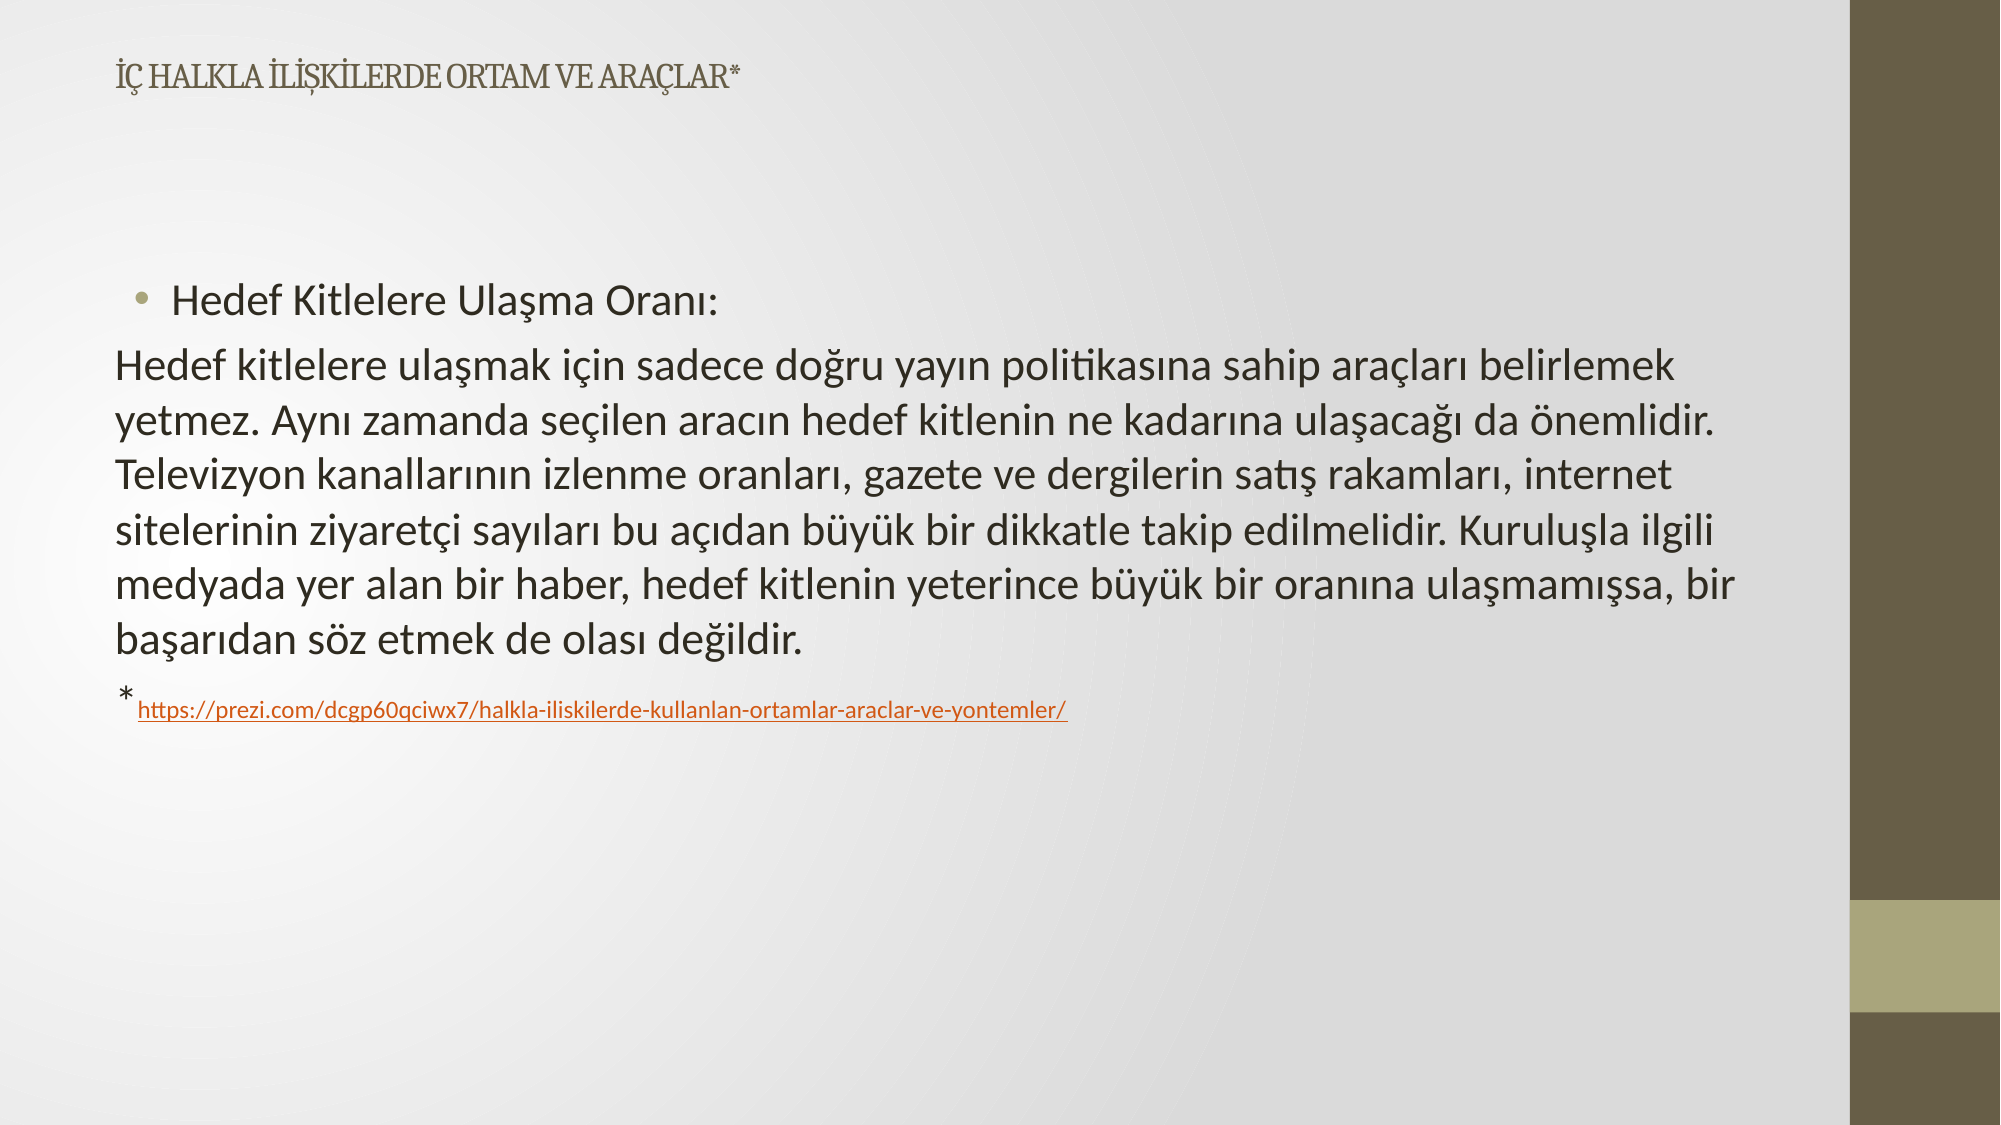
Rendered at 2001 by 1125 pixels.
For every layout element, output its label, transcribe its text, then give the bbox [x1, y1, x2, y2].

list Hedef Kitlelere Ulaşma Oranı: Hedef kitlelere ulaşmak için sadece doğru yayın politikasına sahip araçları belirlemek yetmez. Aynı zamanda seçilen aracın hedef kitlenin ne kadarına ulaşacağı da önemlidir. Televizyon kanallarının izlenme oranları, gazete ve dergilerin satış rakamları, internet sitelerinin ziyaretçi sayıları bu açıdan büyük bir dikkatle takip edilmelidir. Kuruluşla ilgili medyada yer alan bir haber, hedef kitlenin yeterince büyük bir oranına ulaşmamışsa, bir başarıdan söz etmek de olası değildir. *https://prezi.com/dcgp60qciwx7/halkla-iliskilerde-kullanlan-ortamlar-araclar-ve-yontemler/ [99, 262, 1767, 1050]
title İÇ HALKLA İLİŞKİLERDE ORTAM VE ARAÇLAR* [99, 45, 1767, 233]
